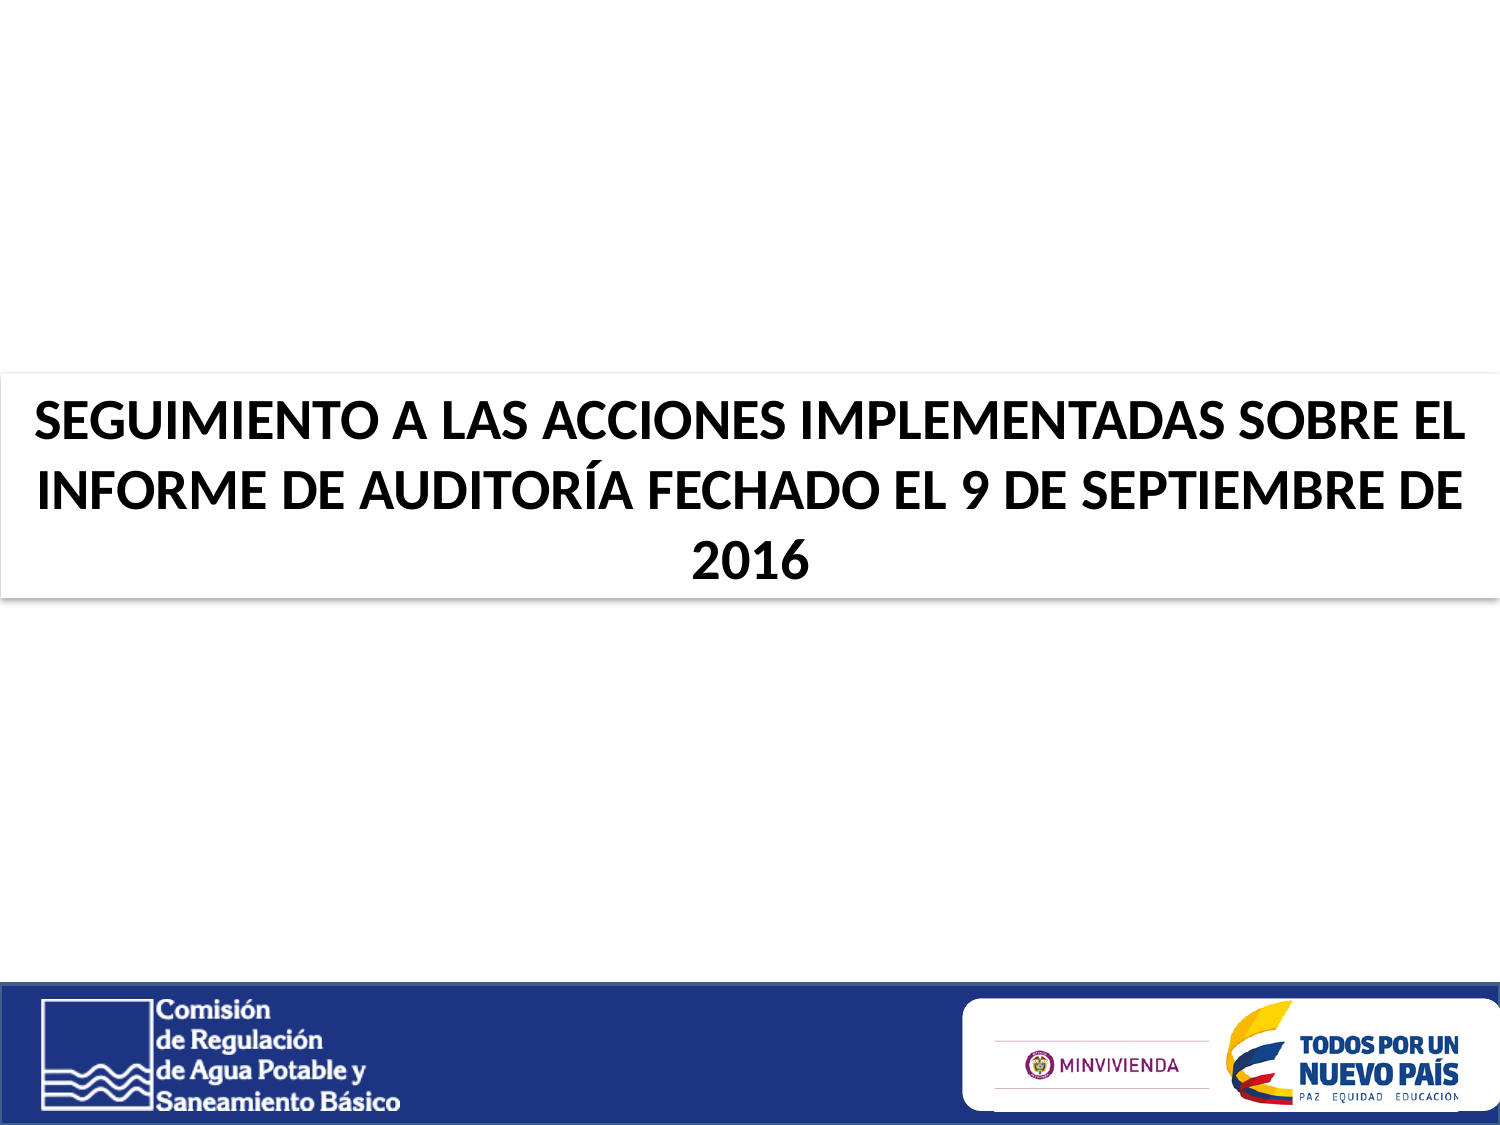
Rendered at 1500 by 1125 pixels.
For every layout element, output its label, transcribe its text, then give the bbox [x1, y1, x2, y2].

picture [994, 999, 1459, 1112]
picture [41, 999, 400, 1111]
text_box SEGUIMIENTO A LAS ACCIONES IMPLEMENTADAS SOBRE EL INFORME DE AUDITORÍA FECHADO EL 9 DE SEPTIEMBRE DE 2016 [0, 373, 1500, 599]
